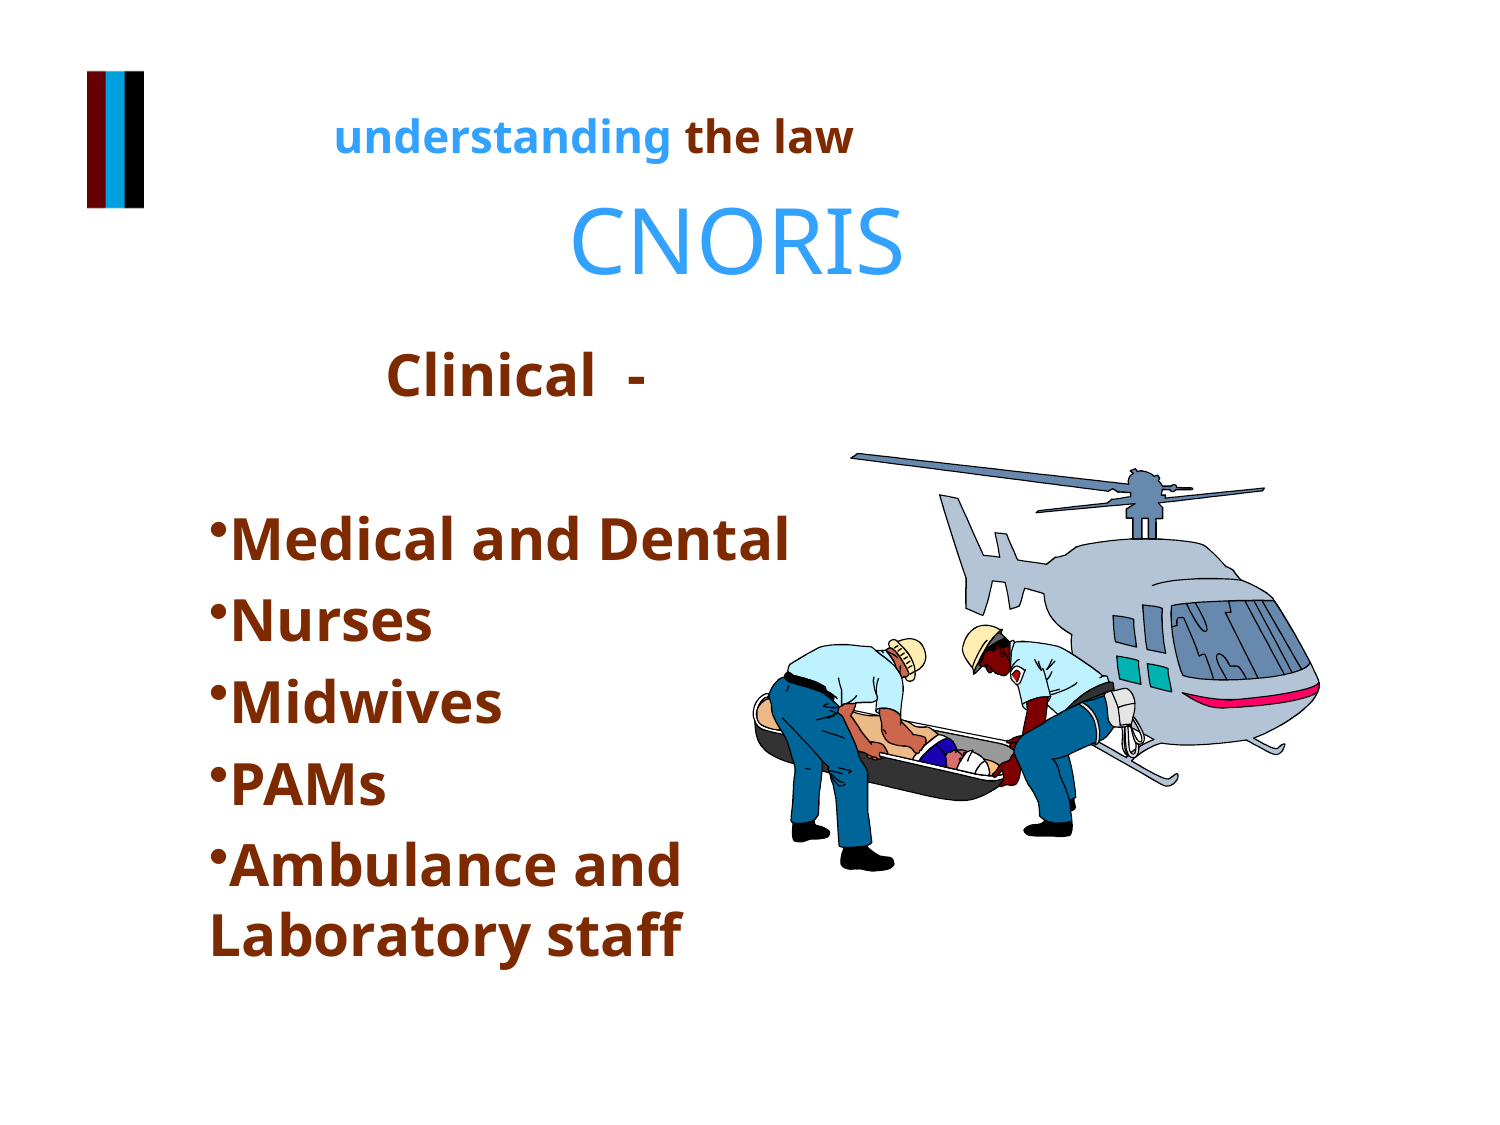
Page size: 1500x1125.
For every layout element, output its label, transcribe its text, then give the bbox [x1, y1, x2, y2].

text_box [748, 453, 1326, 872]
list Clinical - Medical and Dental Nurses Midwives PAMs Ambulance and Laboratory staff [193, 375, 855, 1076]
title CNORIS [99, 174, 1375, 375]
picture [87, 62, 144, 221]
